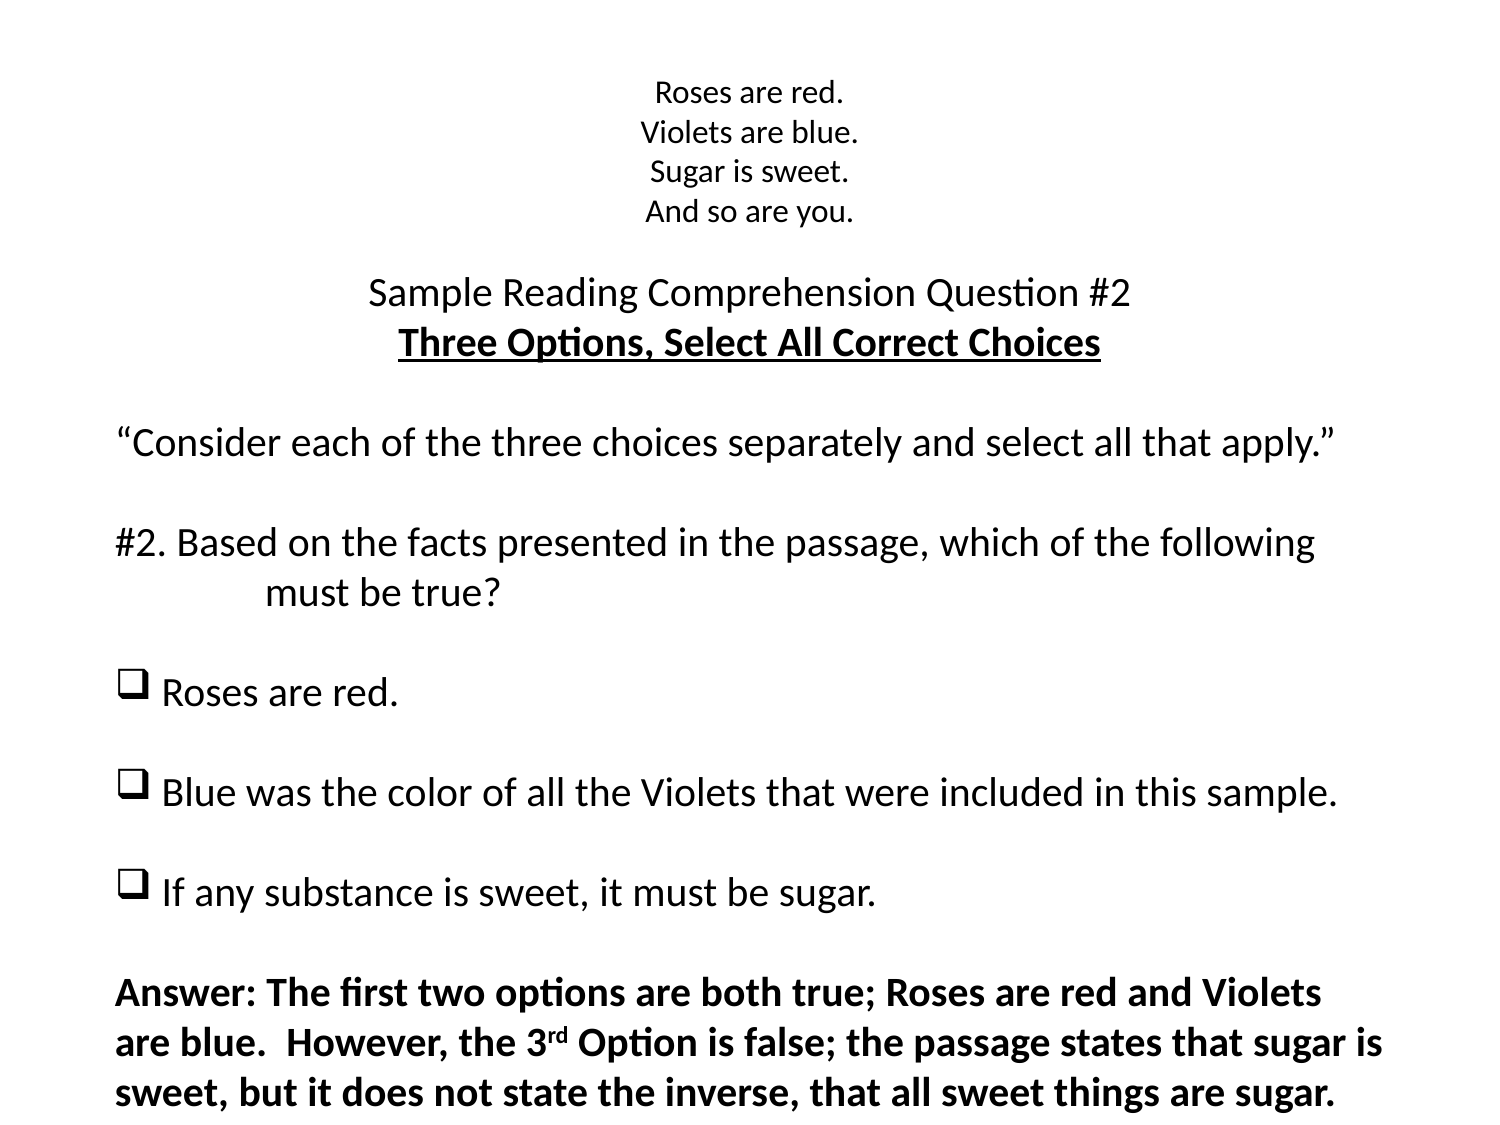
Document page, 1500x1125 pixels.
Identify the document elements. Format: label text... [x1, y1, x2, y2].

text_box Roses are red. Violets are blue. Sugar is sweet. And so are you. Sample Reading Comprehension Question #2 Three Options, Select All Correct Choices “Consider each of the three choices separately and select all that apply.” #2. Based on the facts presented in the passage, which of the following must be true? Roses are red. Blue was the color of all the Violets that were included in this sample. If any substance is sweet, it must be sugar. Answer: The first two options are both true; Roses are red and Violets are blue. However, the 3rd Option is false; the passage states that sugar is sweet, but it does not state the inverse, that all sweet things are sugar. [99, 62, 1400, 1123]
